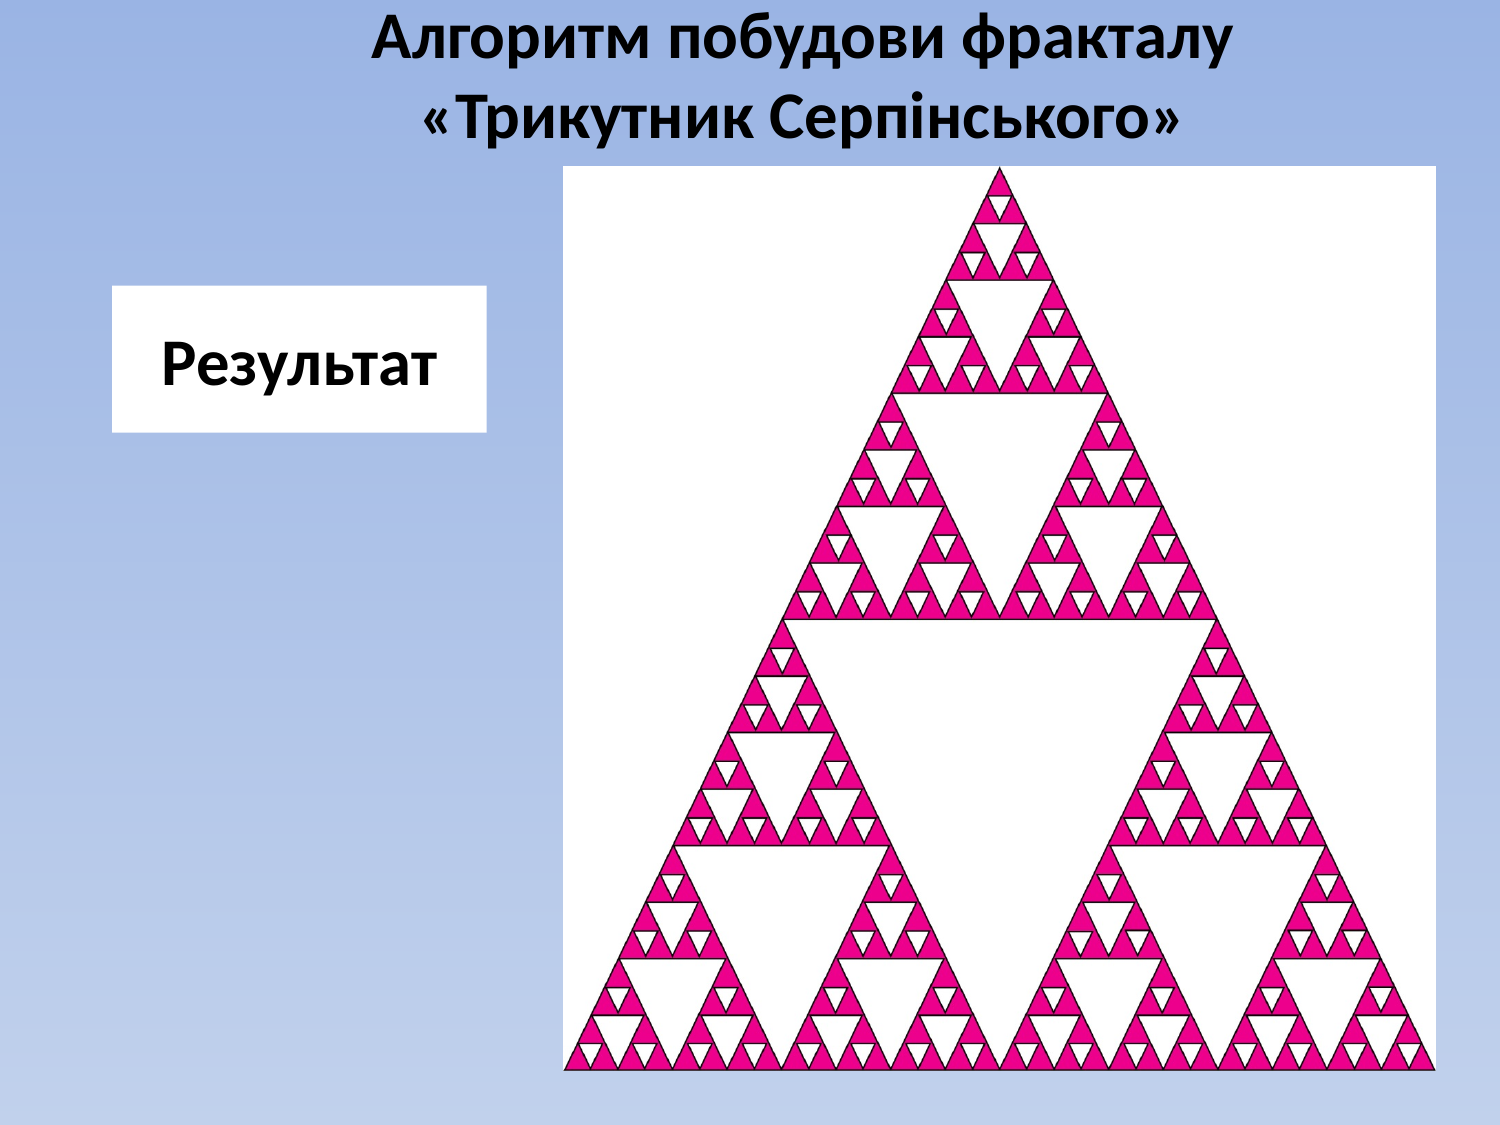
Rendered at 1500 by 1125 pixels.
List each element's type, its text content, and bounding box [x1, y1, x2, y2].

title Алгоритм побудови фракталу «Трикутник Серпінського» [171, 19, 1436, 126]
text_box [111, 165, 1436, 1071]
